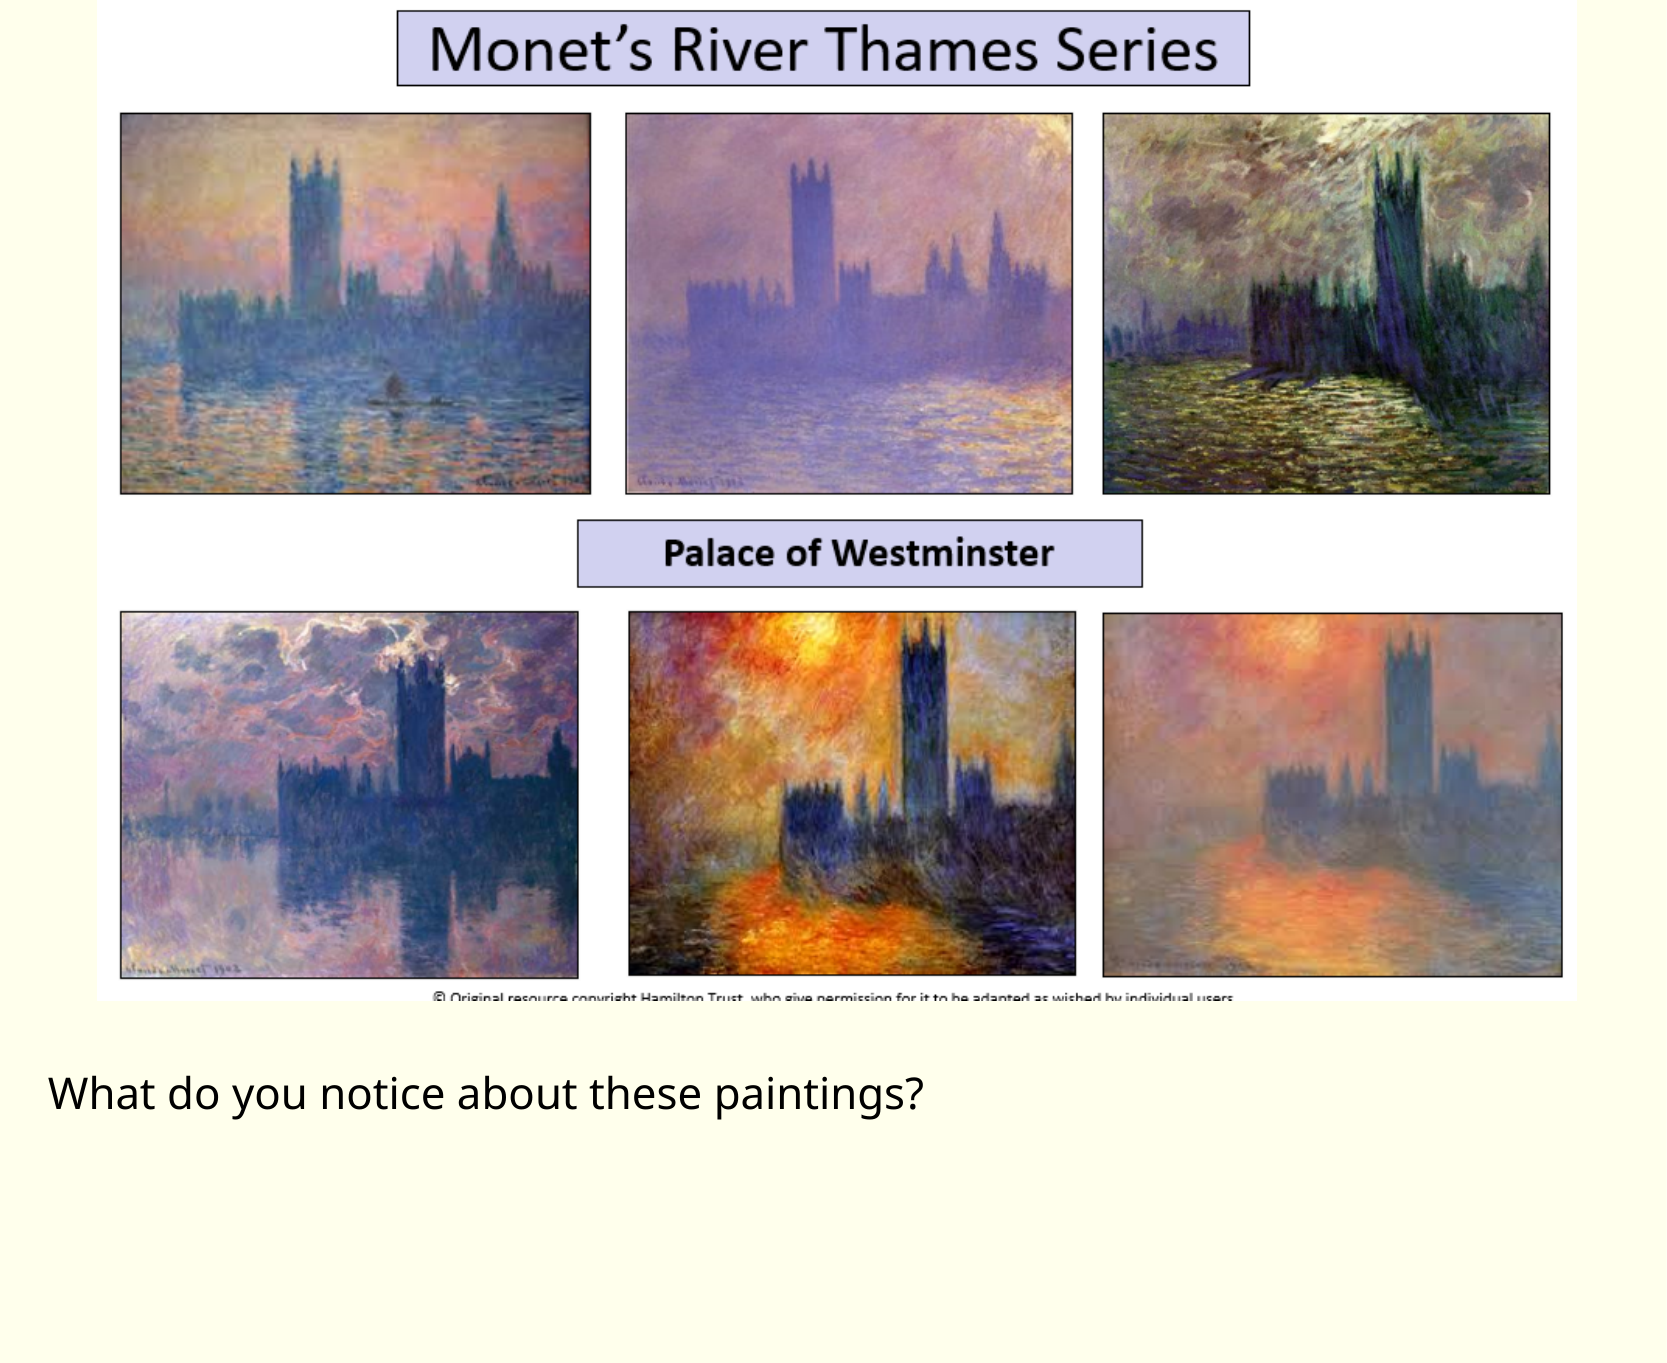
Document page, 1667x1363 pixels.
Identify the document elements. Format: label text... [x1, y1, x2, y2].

picture [97, 0, 1577, 1001]
text_box What do you notice about these paintings? [33, 1058, 1655, 1126]
